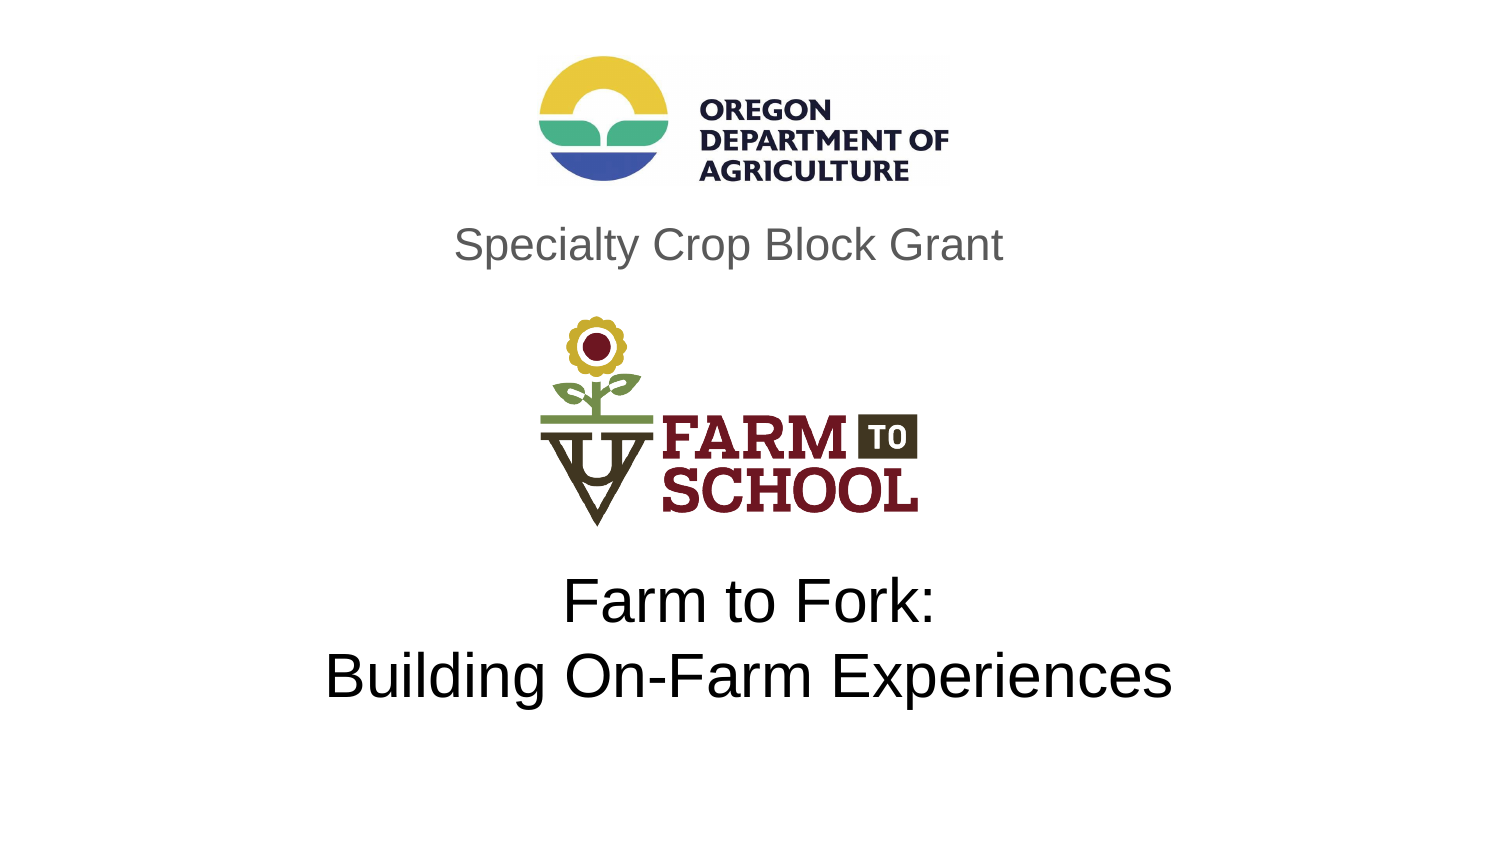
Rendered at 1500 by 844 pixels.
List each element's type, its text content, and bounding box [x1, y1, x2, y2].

text_box Farm to Fork: Building On-Farm Experiences [30, 545, 1471, 760]
picture [537, 55, 950, 186]
subtitle Specialty Crop Block Grant [30, 199, 1428, 330]
picture [540, 316, 918, 527]
